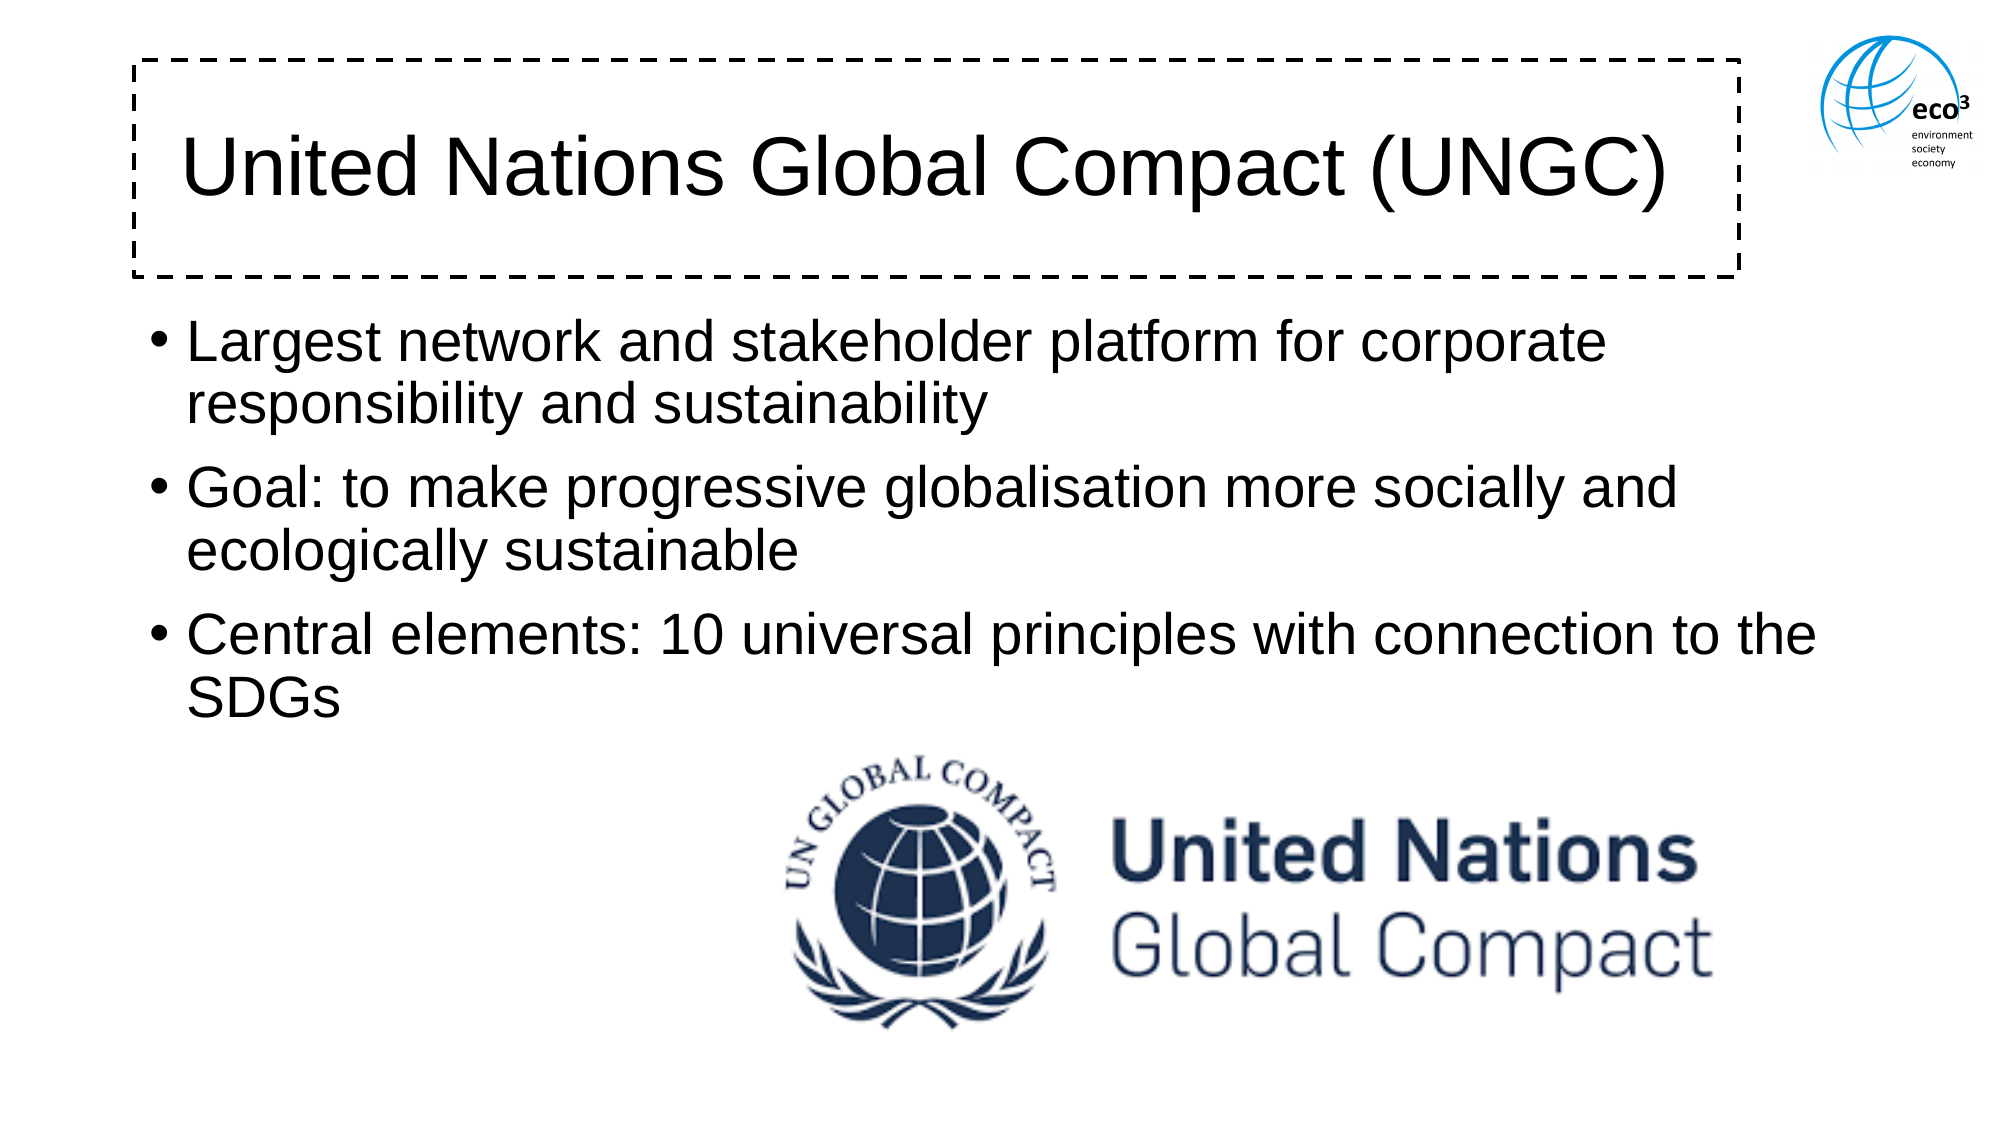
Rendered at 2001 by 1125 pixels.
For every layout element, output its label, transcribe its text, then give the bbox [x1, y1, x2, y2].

picture [756, 725, 1739, 1065]
list Largest network and stakeholder platform for corporate responsibility and sustainability Goal: to make progressive globalisation more socially and ecologically sustainable Central elements: 10 universal principles with connection to the SDGs [134, 303, 1863, 1017]
title United Nations Global Compact (UNGC) [134, 59, 1739, 278]
